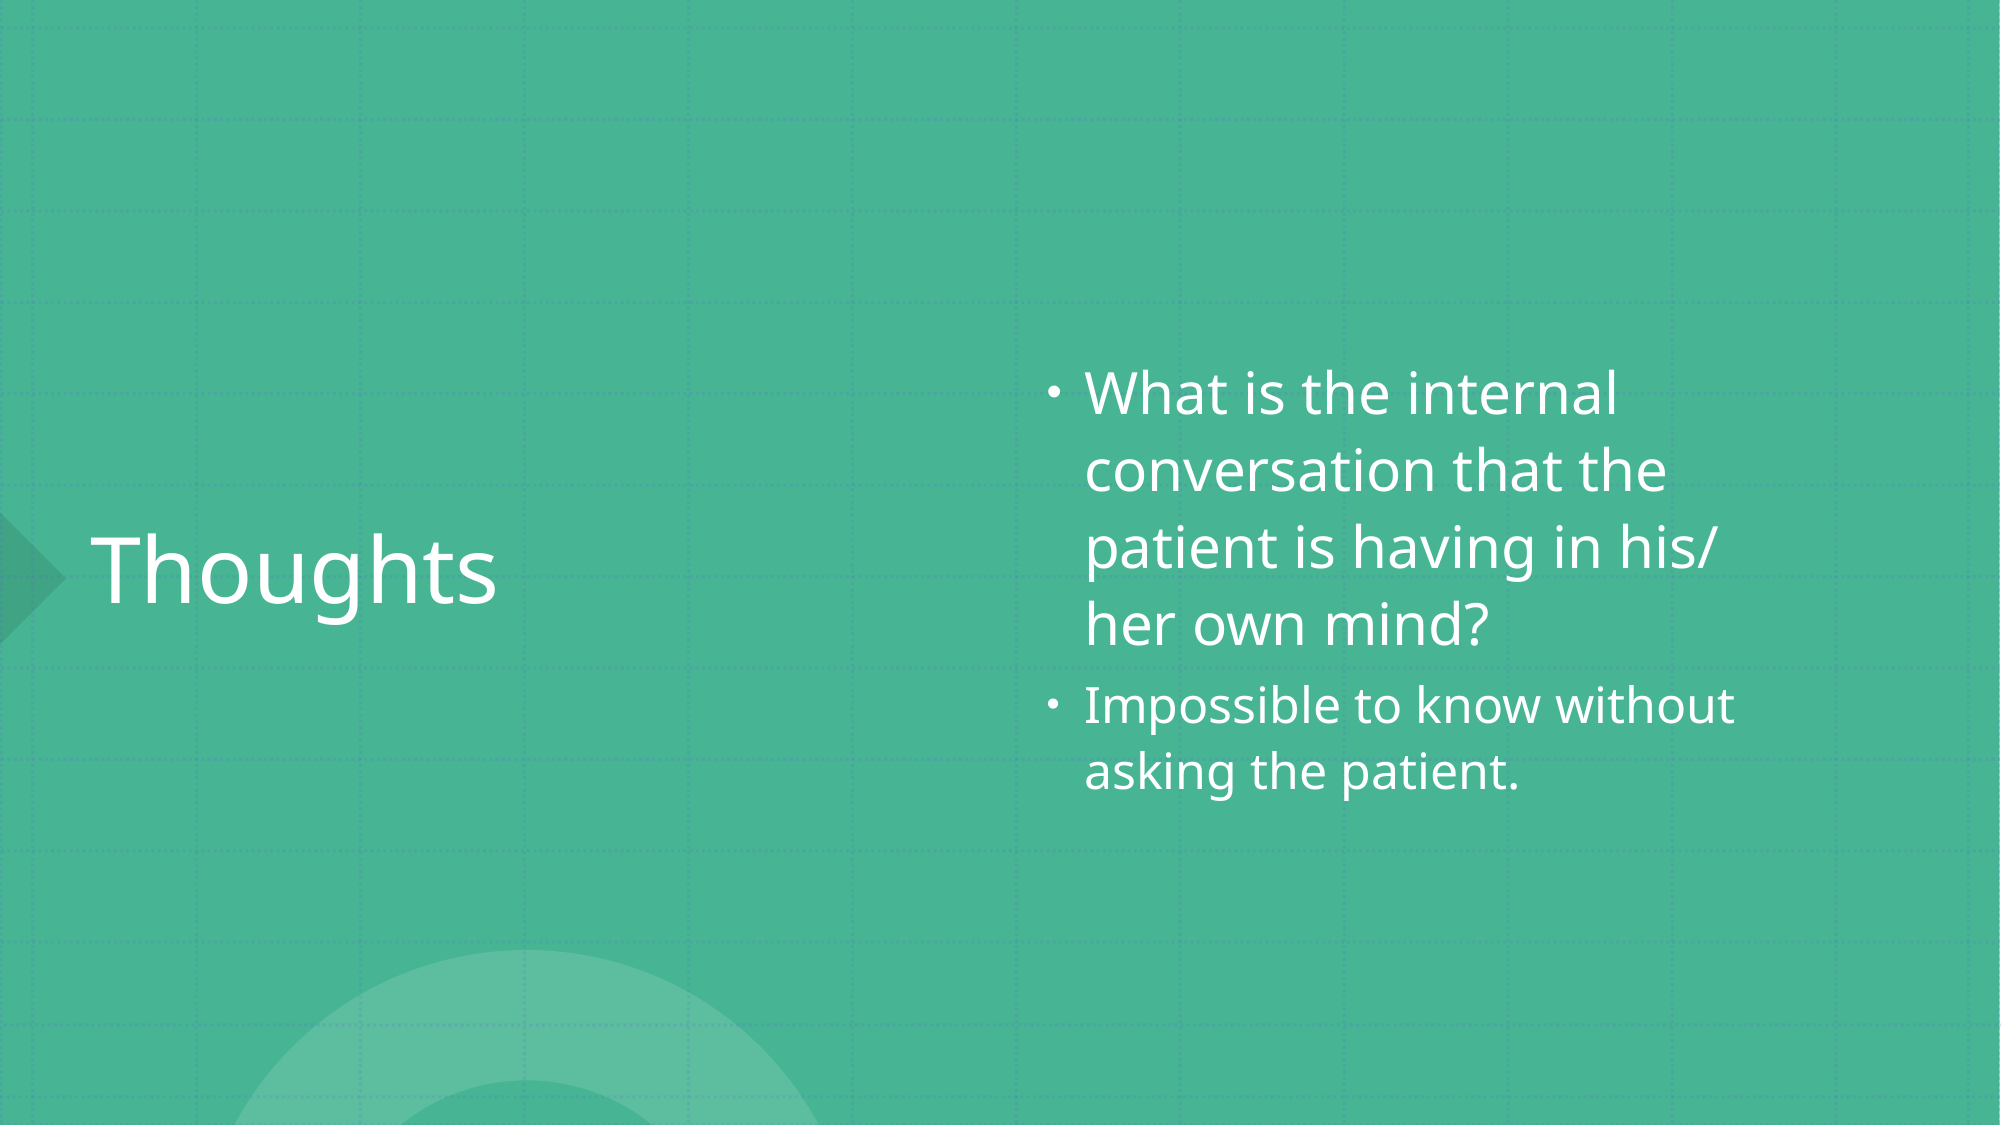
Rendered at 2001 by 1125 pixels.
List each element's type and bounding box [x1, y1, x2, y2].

text_box [0, 0, 2000, 1125]
